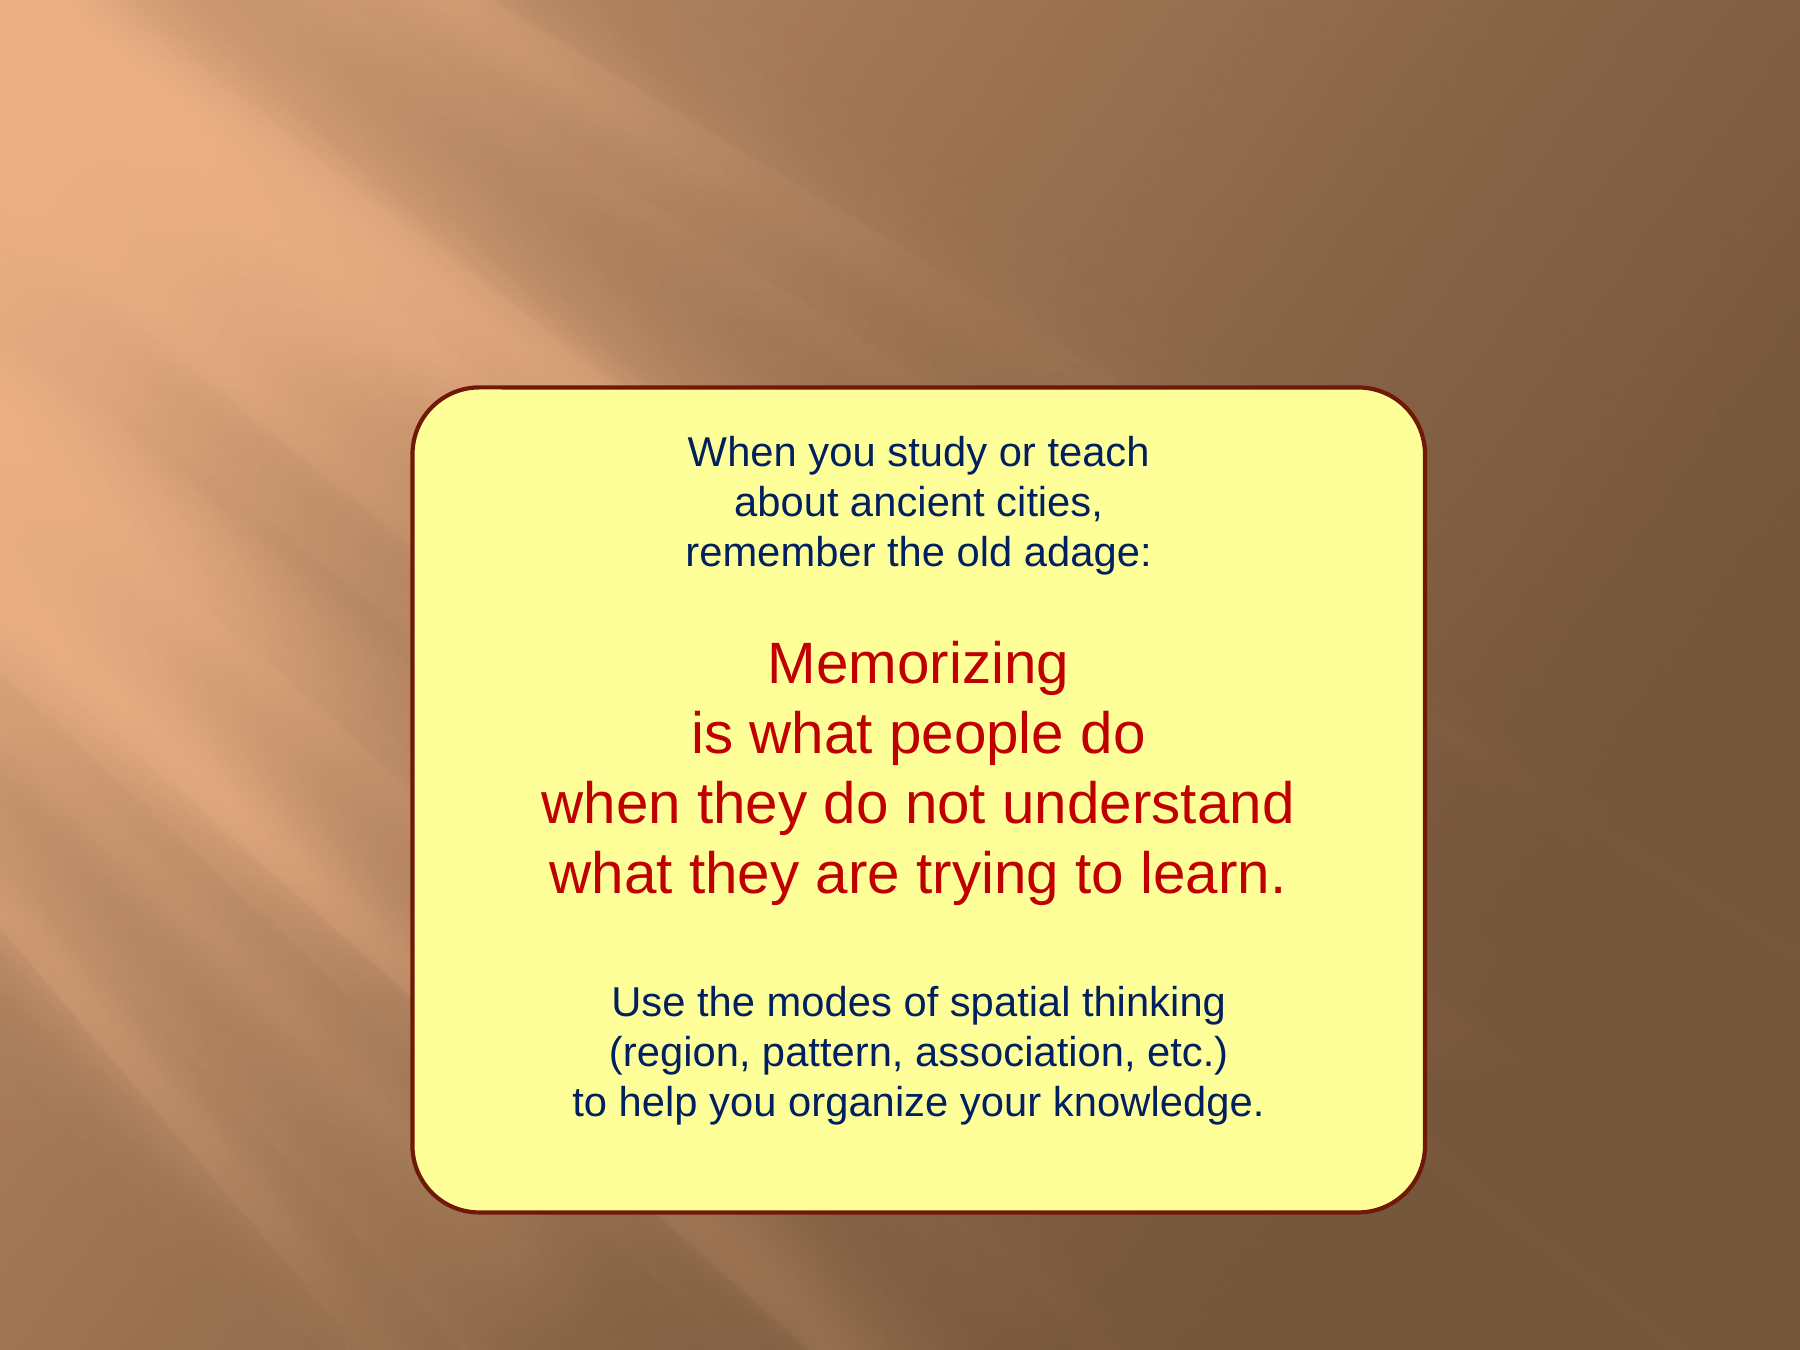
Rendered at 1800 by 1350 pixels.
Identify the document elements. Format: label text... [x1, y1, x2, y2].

text_box When you study or teach about ancient cities, remember the old adage: Memorizing is what people do when they do not understand what they are trying to learn. Use the modes of spatial thinking (region, pattern, association, etc.) to help you organize your knowledge. [410, 385, 1428, 1215]
